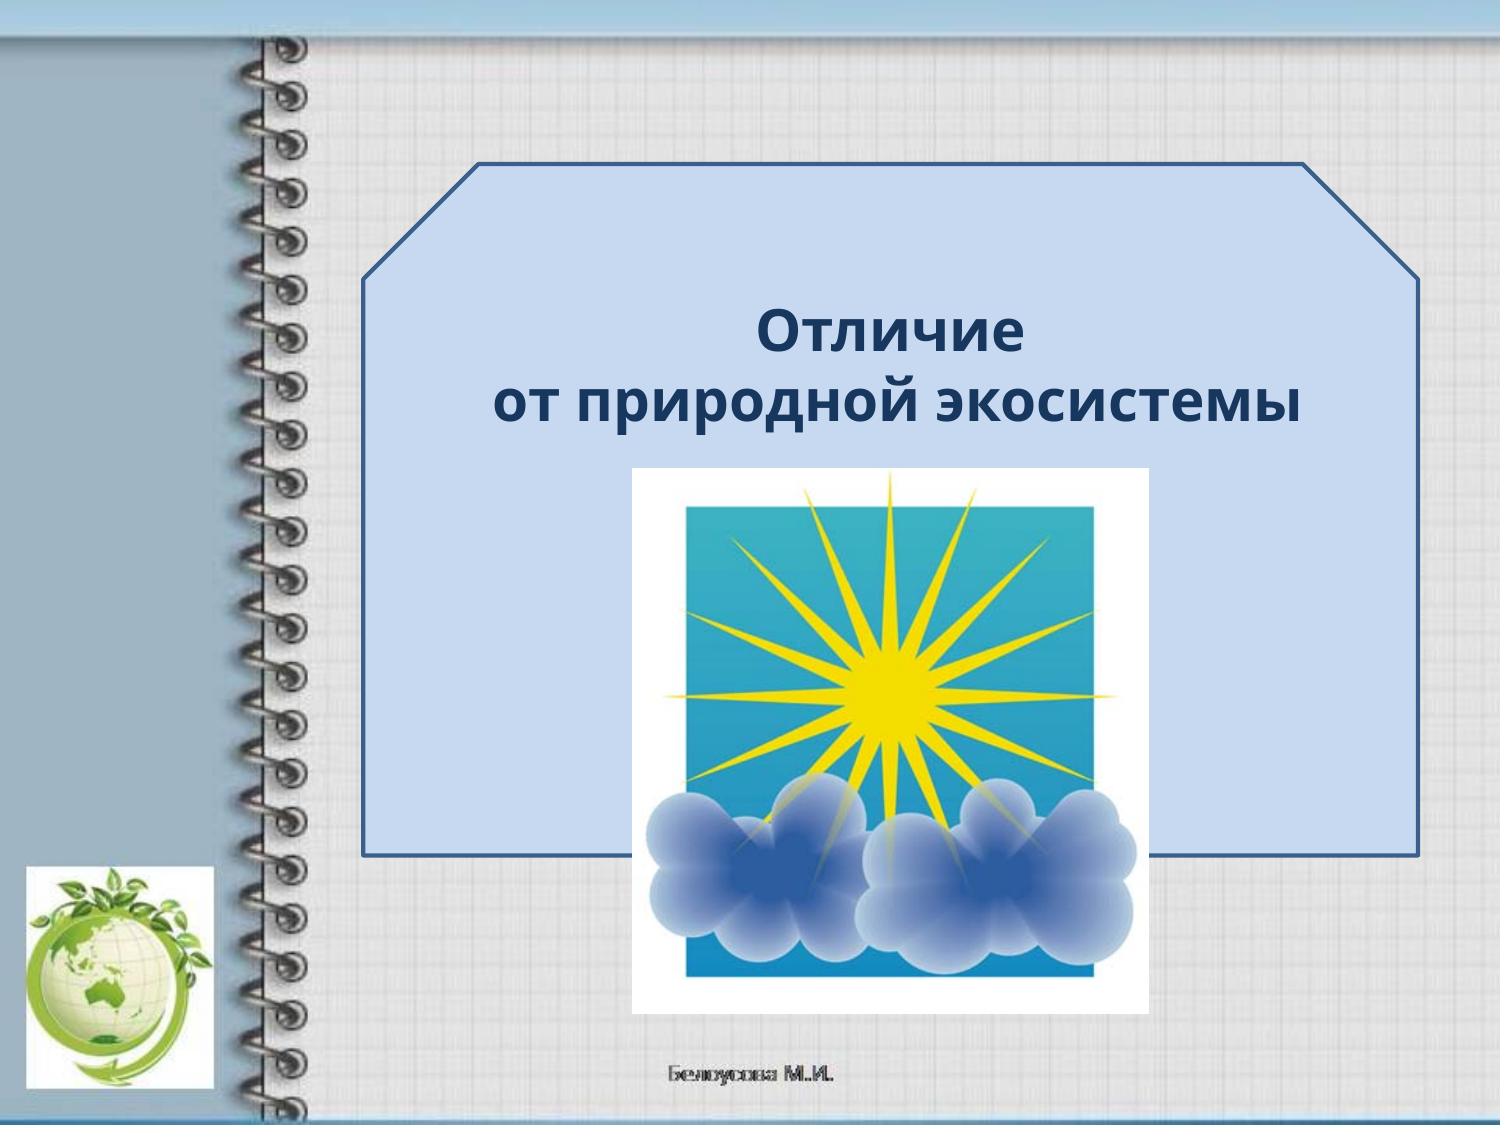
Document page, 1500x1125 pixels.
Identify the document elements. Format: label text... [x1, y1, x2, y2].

picture [0, 0, 1500, 1125]
text_box Отличие от природной экосистемы [361, 161, 1421, 858]
